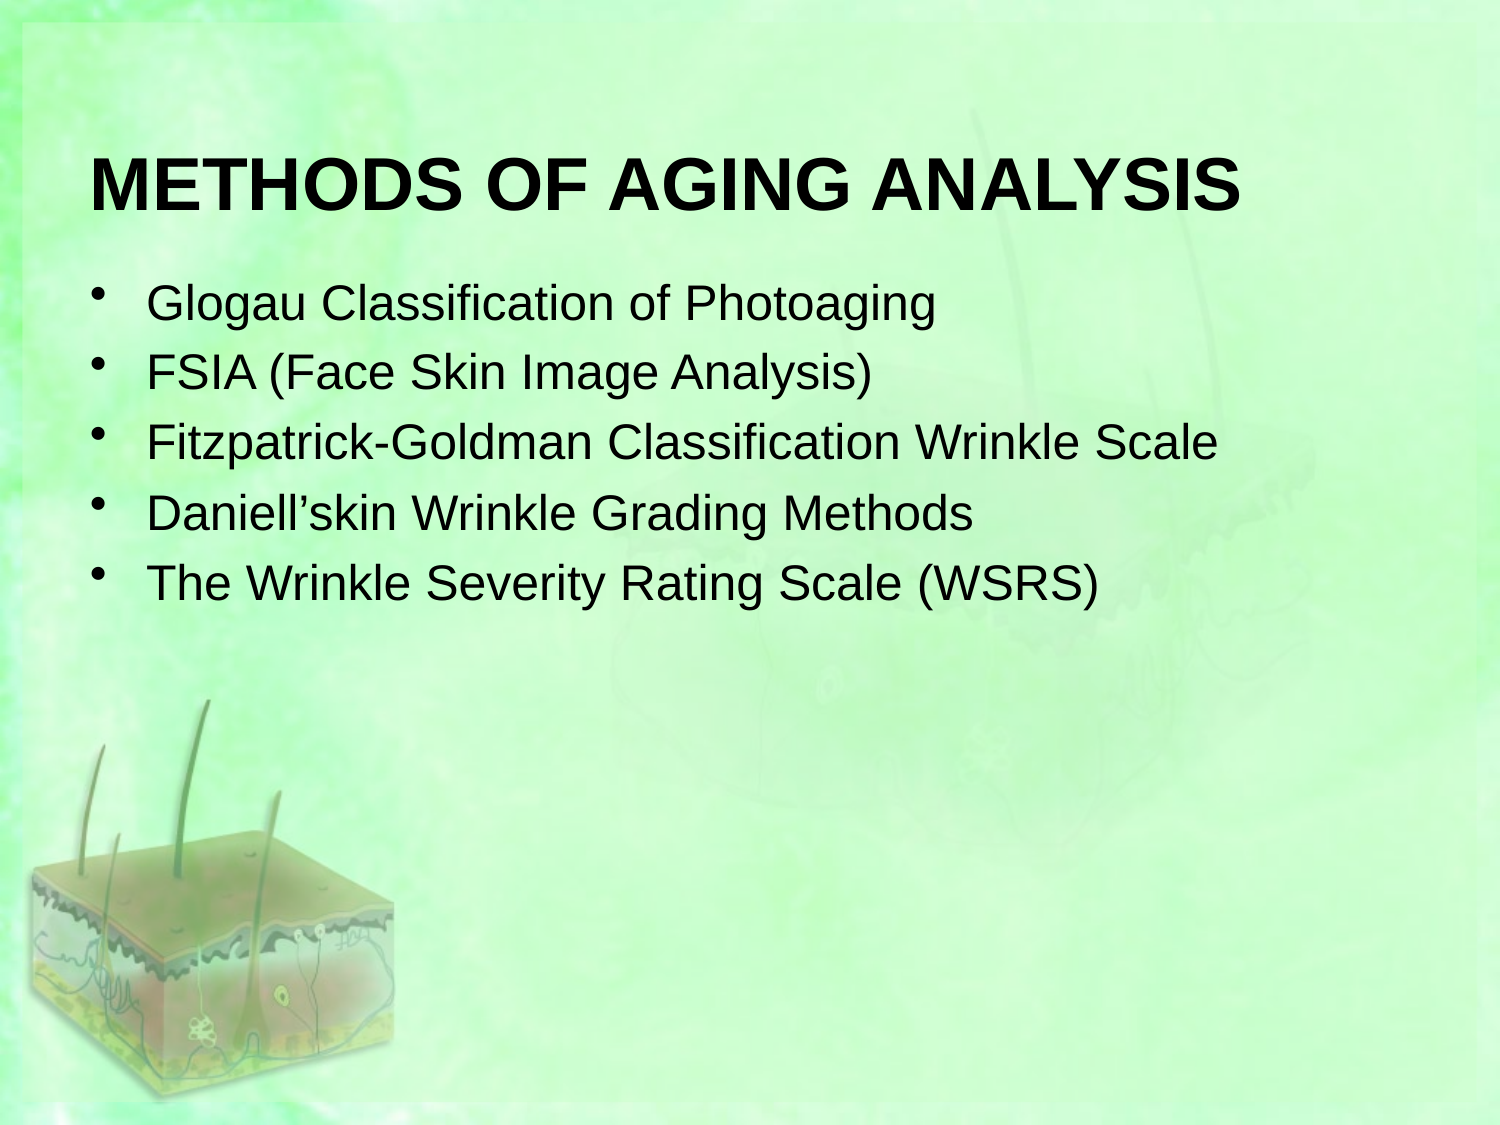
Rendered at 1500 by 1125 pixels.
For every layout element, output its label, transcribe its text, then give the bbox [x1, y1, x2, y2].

list Glogau Classification of Photoaging FSIA (Face Skin Image Analysis) Fitzpatrick-Goldman Classification Wrinkle Scale Daniell’skin Wrinkle Grading Methods The Wrinkle Severity Rating Scale (WSRS) [74, 262, 1425, 1006]
picture [0, 0, 1500, 1125]
title METHODS OF AGING ANALYSIS [74, 44, 1425, 233]
